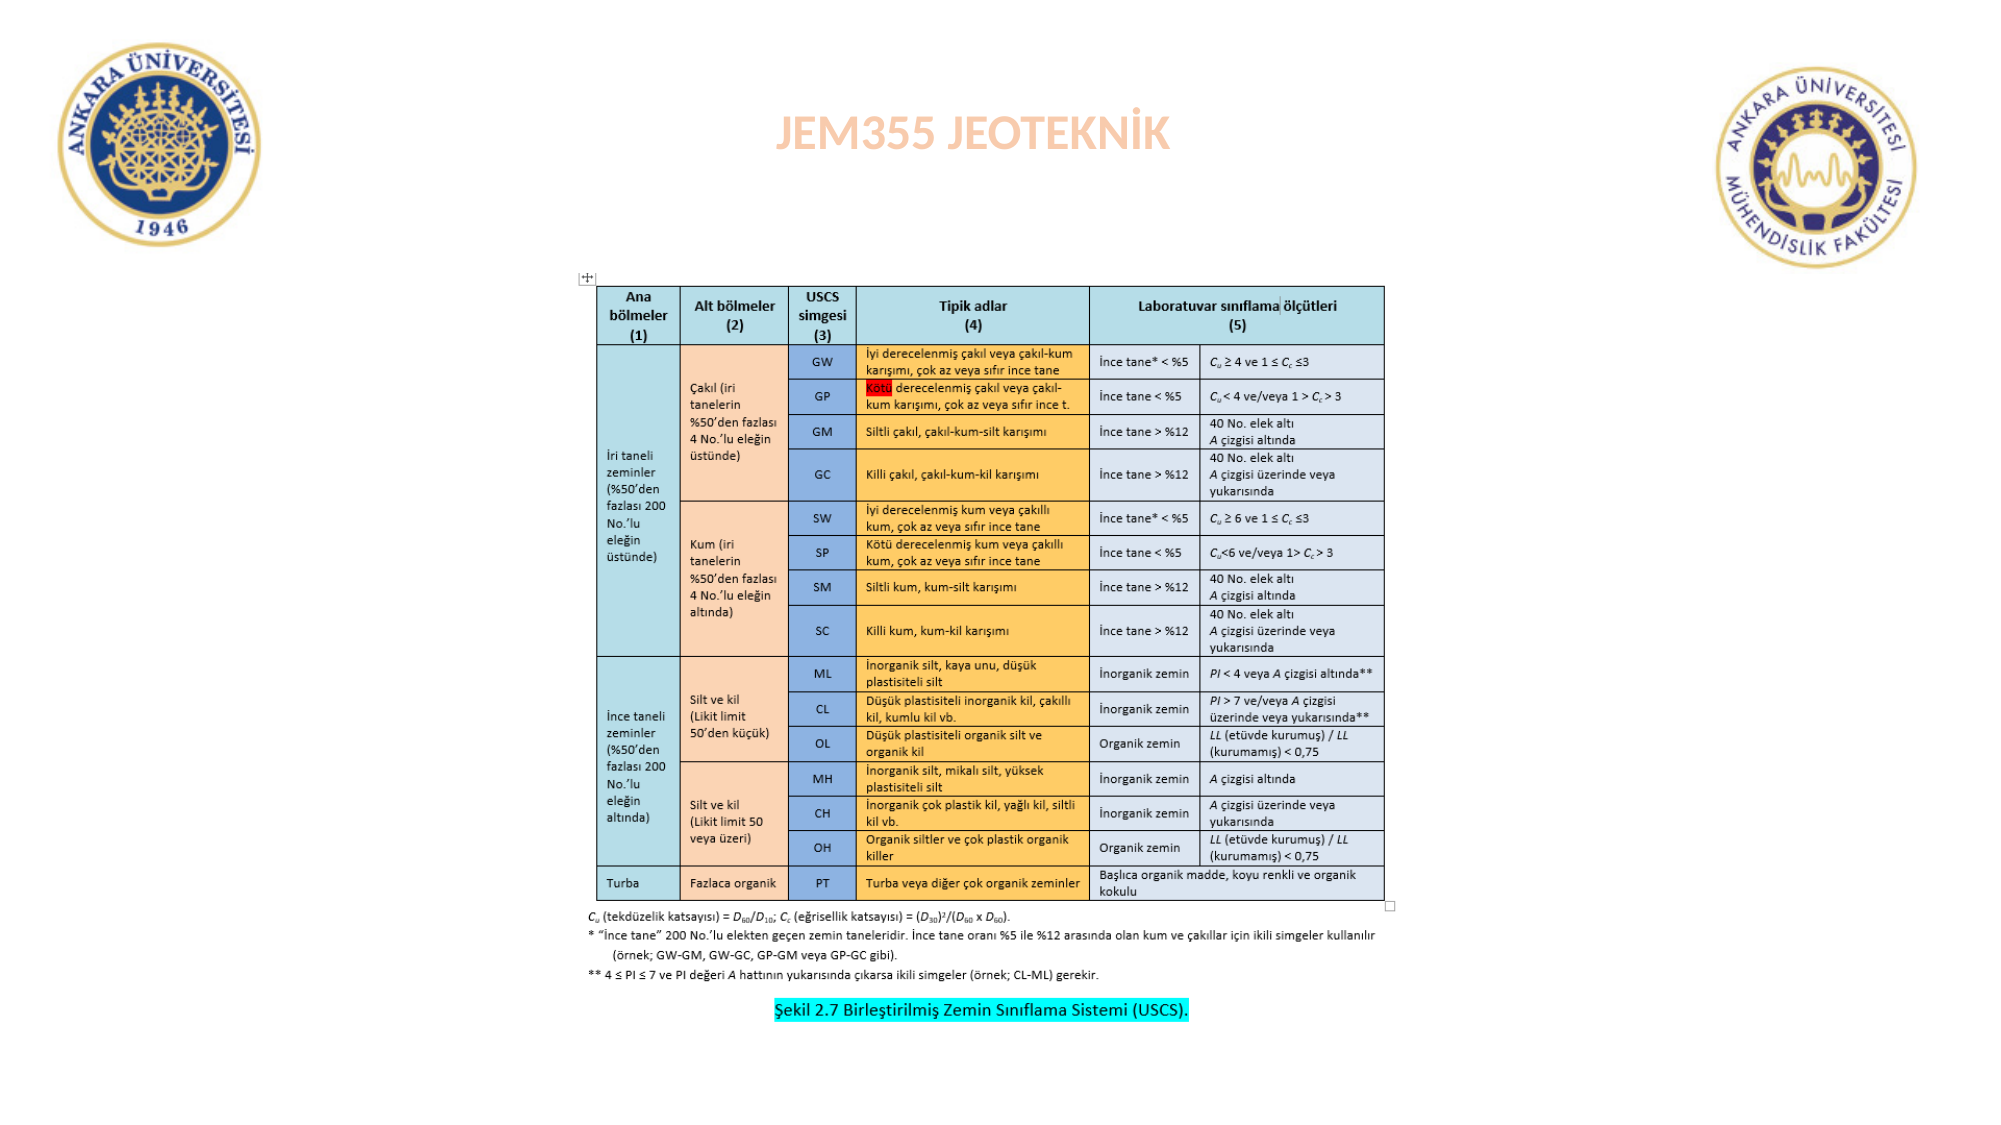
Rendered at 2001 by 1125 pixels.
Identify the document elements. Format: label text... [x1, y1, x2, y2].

picture [49, 35, 269, 254]
picture [575, 273, 1406, 1033]
text_box JEM355 JEOTEKNİK [761, 91, 1195, 167]
picture [1712, 62, 1926, 274]
